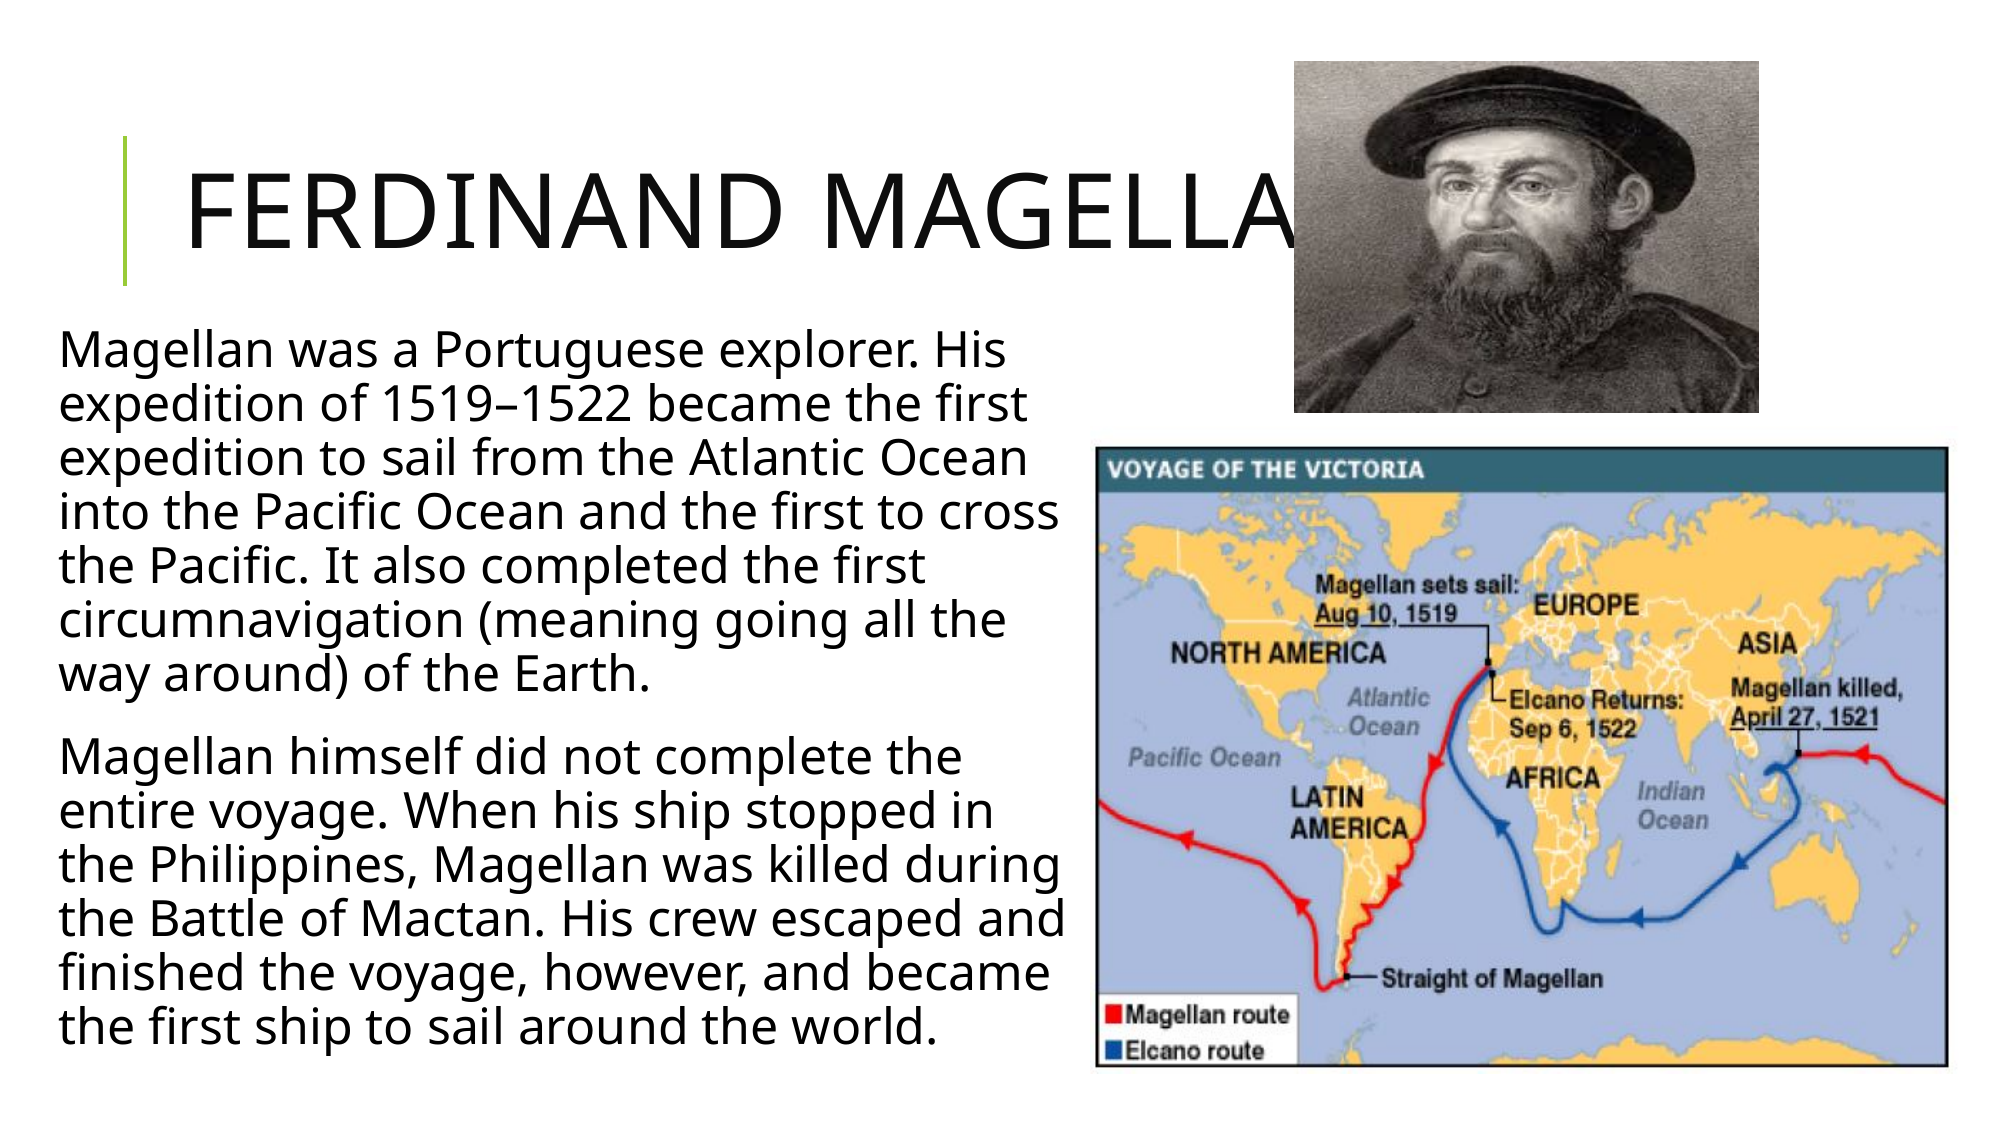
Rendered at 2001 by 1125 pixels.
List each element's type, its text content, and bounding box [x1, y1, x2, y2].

title Ferdinand Magellan [168, 96, 1286, 342]
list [1293, 60, 1759, 413]
list Magellan was a Portuguese explorer. His expedition of 1519–1522 became the first expedition to sail from the Atlantic Ocean into the Pacific Ocean and the first to cross the Pacific. It also completed the first circumnavigation (meaning going all the way around) of the Earth. Magellan himself did not complete the entire voyage. When his ship stopped in the Philippines, Magellan was killed during the Battle of Mactan. His crew escaped and finished the voyage, however, and became the first ship to sail around the world. [35, 316, 1091, 1074]
picture [1089, 425, 1963, 1074]
